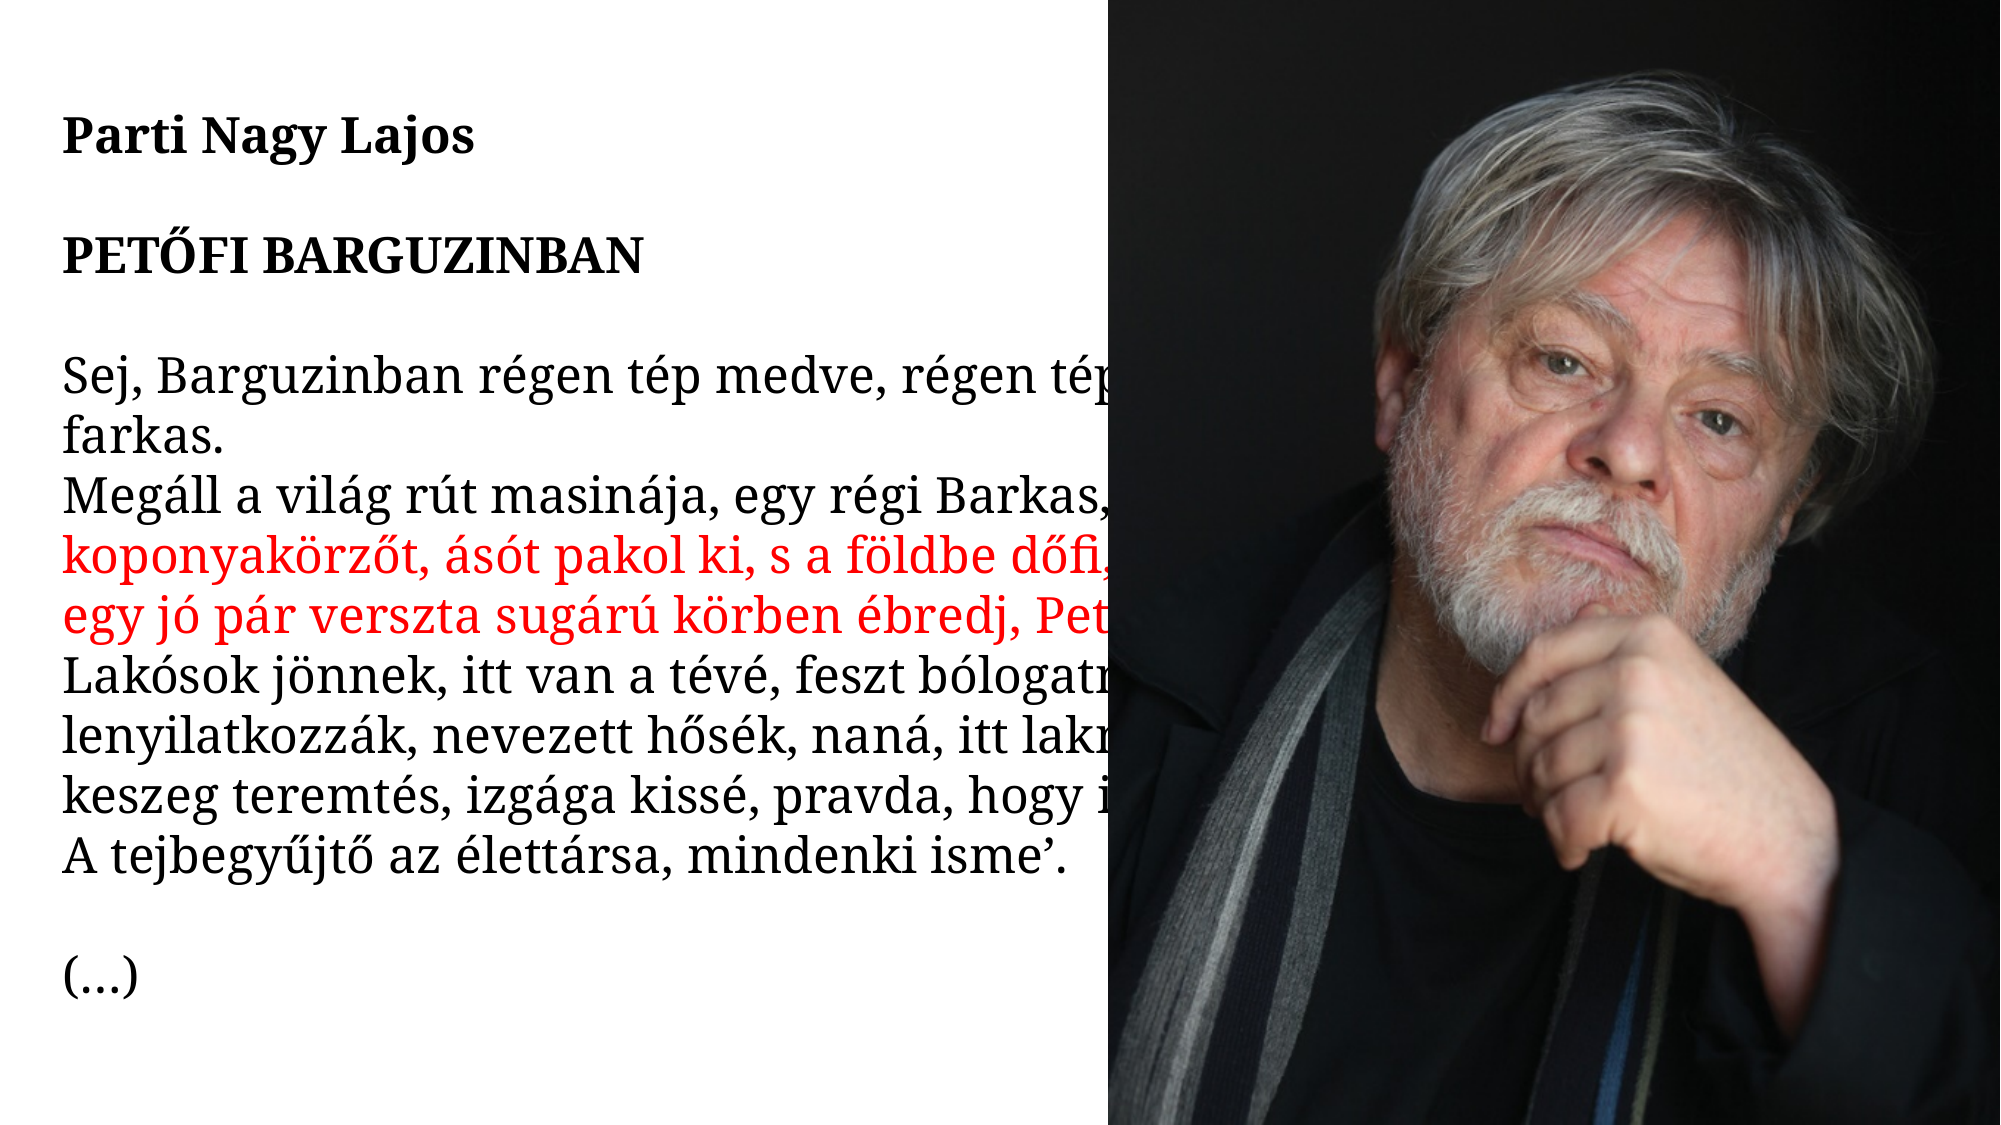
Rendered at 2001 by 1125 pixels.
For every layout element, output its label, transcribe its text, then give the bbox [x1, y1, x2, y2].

picture [1108, 0, 2000, 1125]
text_box Parti Nagy Lajos PETŐFI BARGUZINBAN Sej, Barguzinban régen tép medve, régen tép farkas. Megáll a világ rút masinája, egy régi Barkas, koponyakörzőt, ásót pakol ki, s a földbe dőfi, egy jó pár verszta sugárú körben ébredj, Petőfi! Lakósok jönnek, itt van a tévé, feszt bólogatnak, lenyilatkozzák, nevezett hősék, naná, itt laknak, keszeg teremtés, izgága kissé, pravda, hogy is ne! A tejbegyűjtő az élettársa, mindenki isme’. (…) [47, 96, 1108, 1082]
